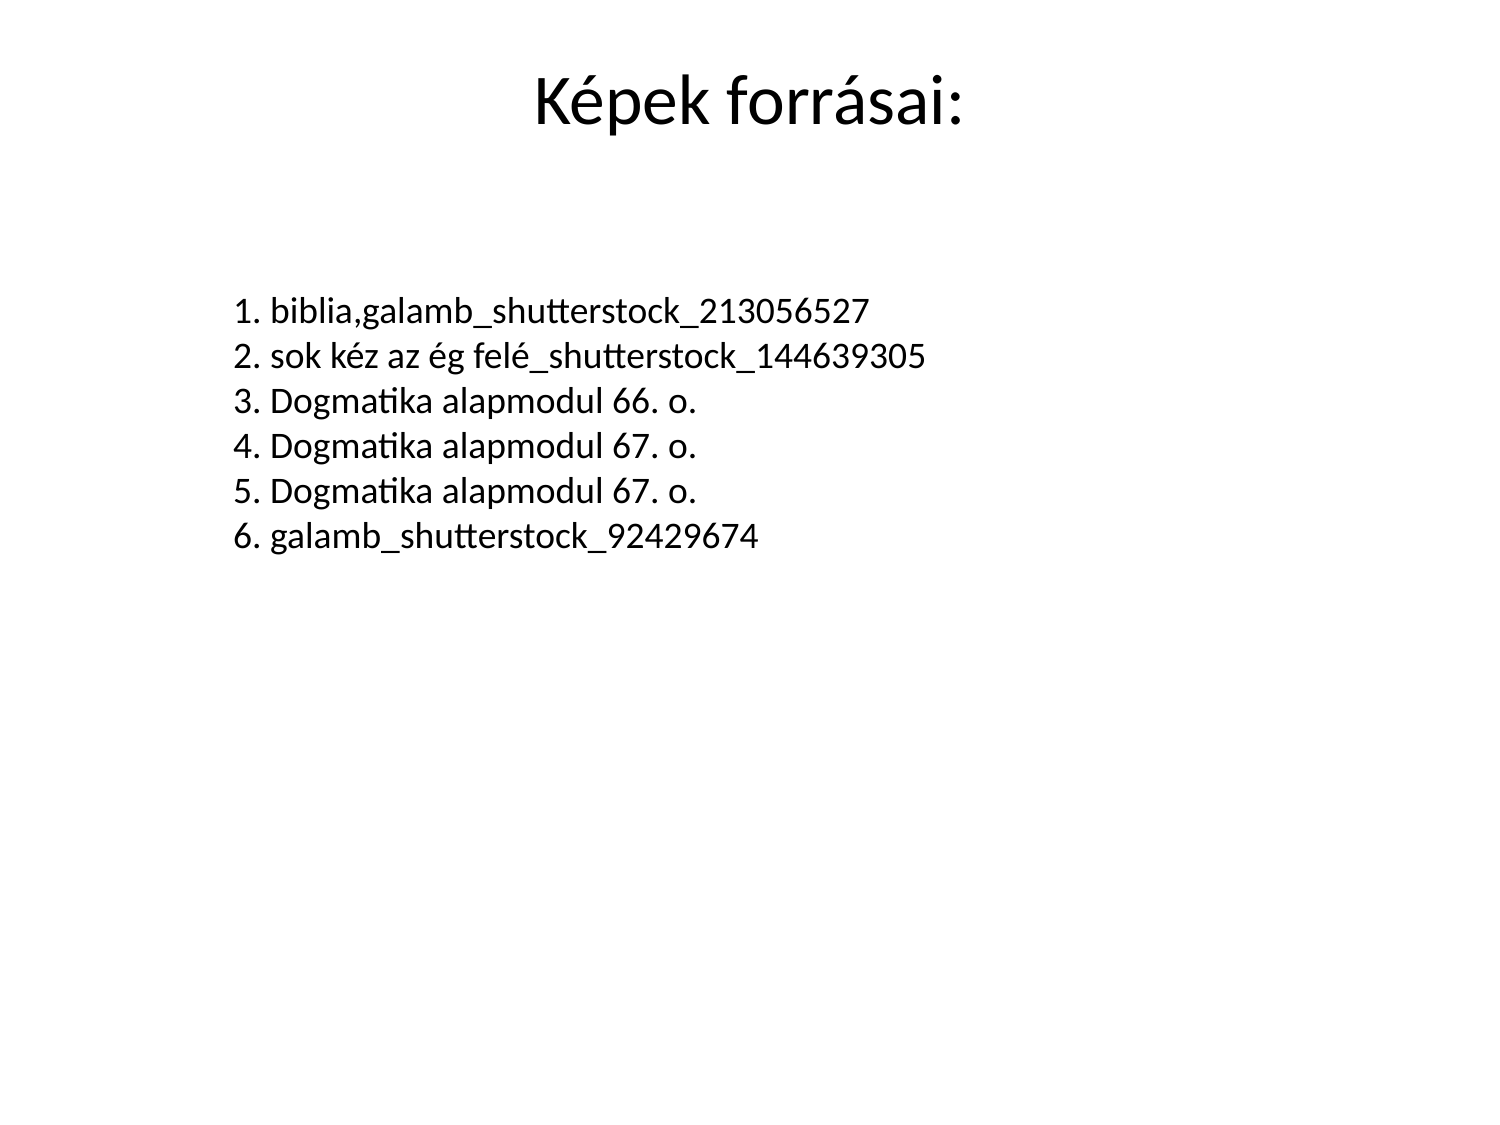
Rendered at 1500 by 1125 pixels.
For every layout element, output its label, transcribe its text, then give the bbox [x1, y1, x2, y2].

text_box 1. biblia,galamb_shutterstock_213056527 2. sok kéz az ég felé_shutterstock_144639305 3. Dogmatika alapmodul 66. o. 4. Dogmatika alapmodul 67. o. 5. Dogmatika alapmodul 67. o. 6. galamb_shutterstock_92429674 [218, 278, 1400, 699]
title Képek forrásai: [75, 45, 1425, 233]
